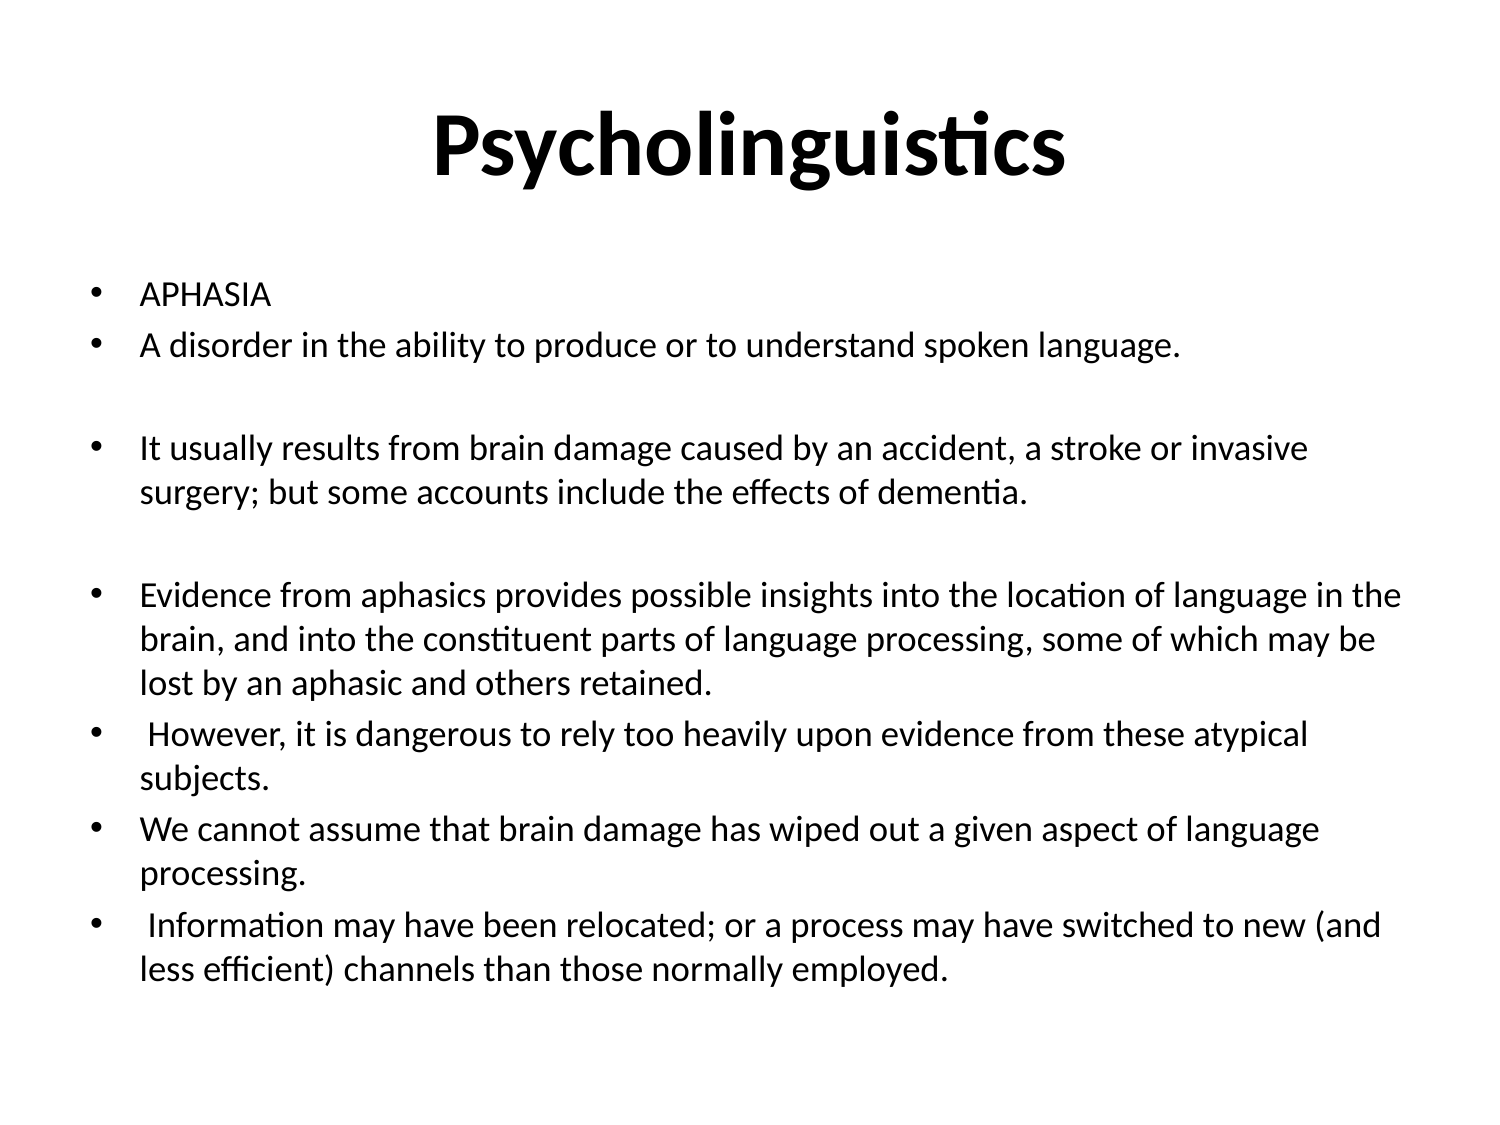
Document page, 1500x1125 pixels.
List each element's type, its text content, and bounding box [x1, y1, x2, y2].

title Psycholinguistics [75, 45, 1425, 233]
list APHASIA A disorder in the ability to produce or to understand spoken language. It usually results from brain damage caused by an accident, a stroke or invasive surgery; but some accounts include the effects of dementia. Evidence from aphasics provides possible insights into the location of language in the brain, and into the constituent parts of language processing, some of which may be lost by an aphasic and others retained. However, it is dangerous to rely too heavily upon evidence from these atypical subjects. We cannot assume that brain damage has wiped out a given aspect of language processing. Information may have been relocated; or a process may have switched to new (and less efficient) channels than those normally employed. [75, 262, 1425, 1005]
